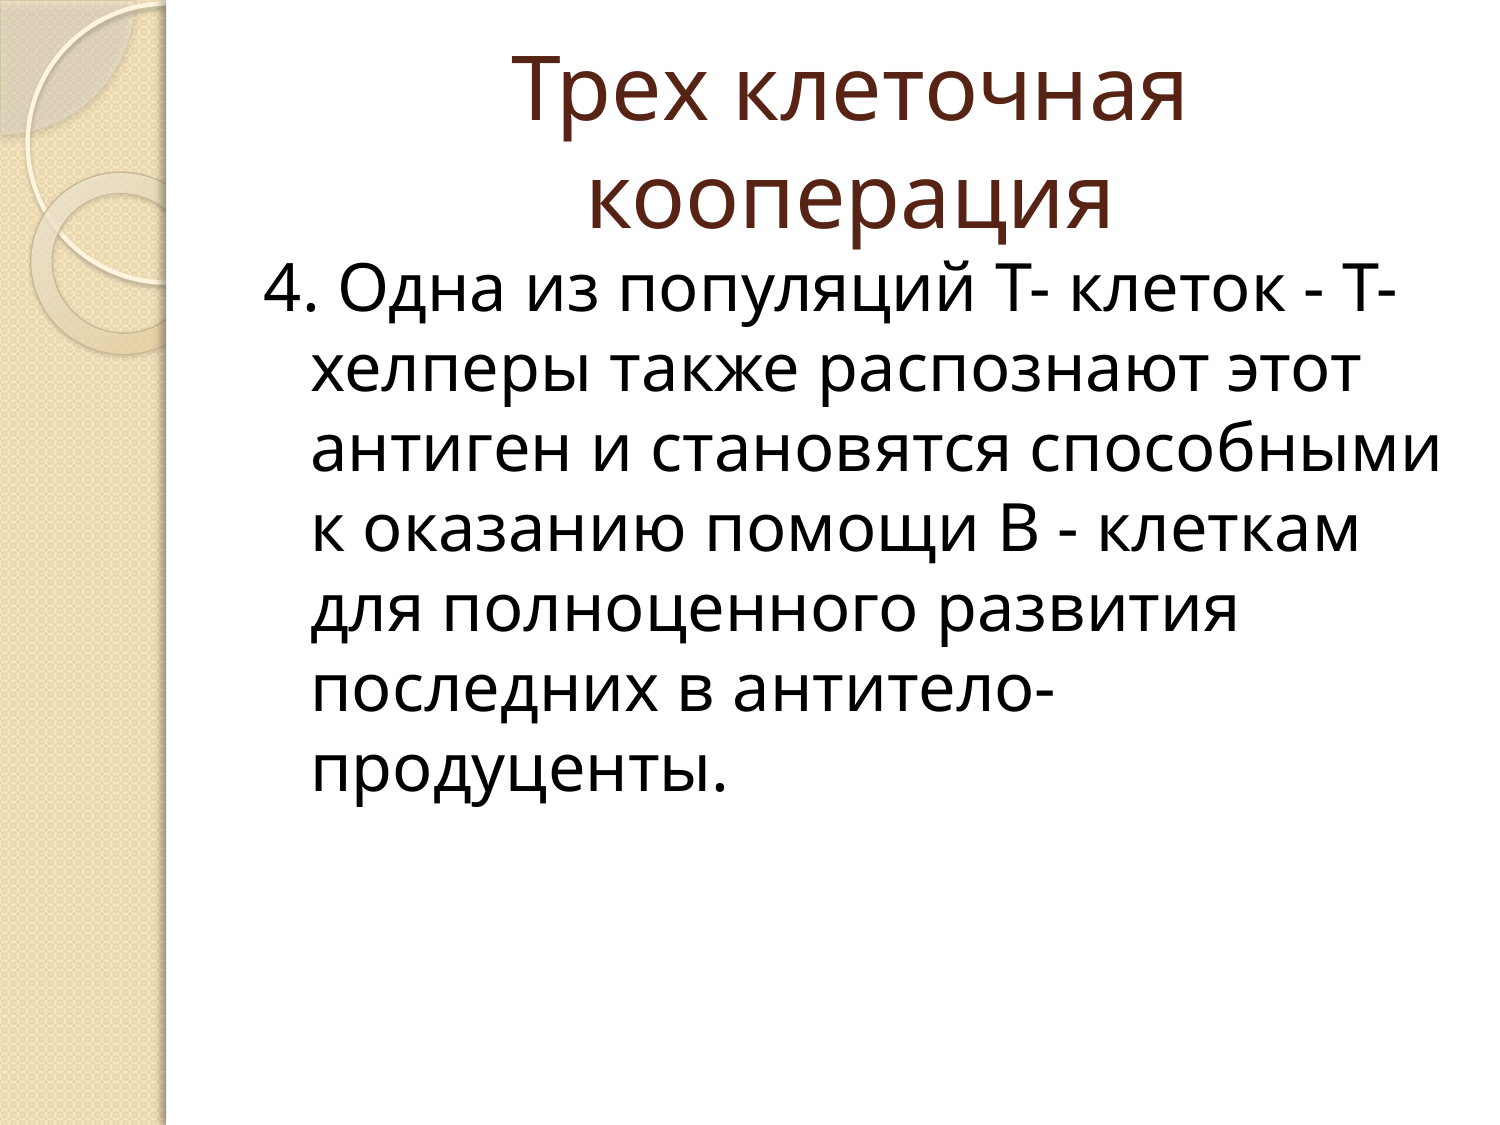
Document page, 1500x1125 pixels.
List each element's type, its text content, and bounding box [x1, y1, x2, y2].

list 4. Одна из популяций Т- клеток - Т- хелперы также распознают этот антиген и становятся способными к оказанию помощи В - клеткам для полноценного развития последних в антитело- продуценты. [235, 237, 1466, 1025]
title Трех клеточная кооперация [235, 45, 1466, 233]
